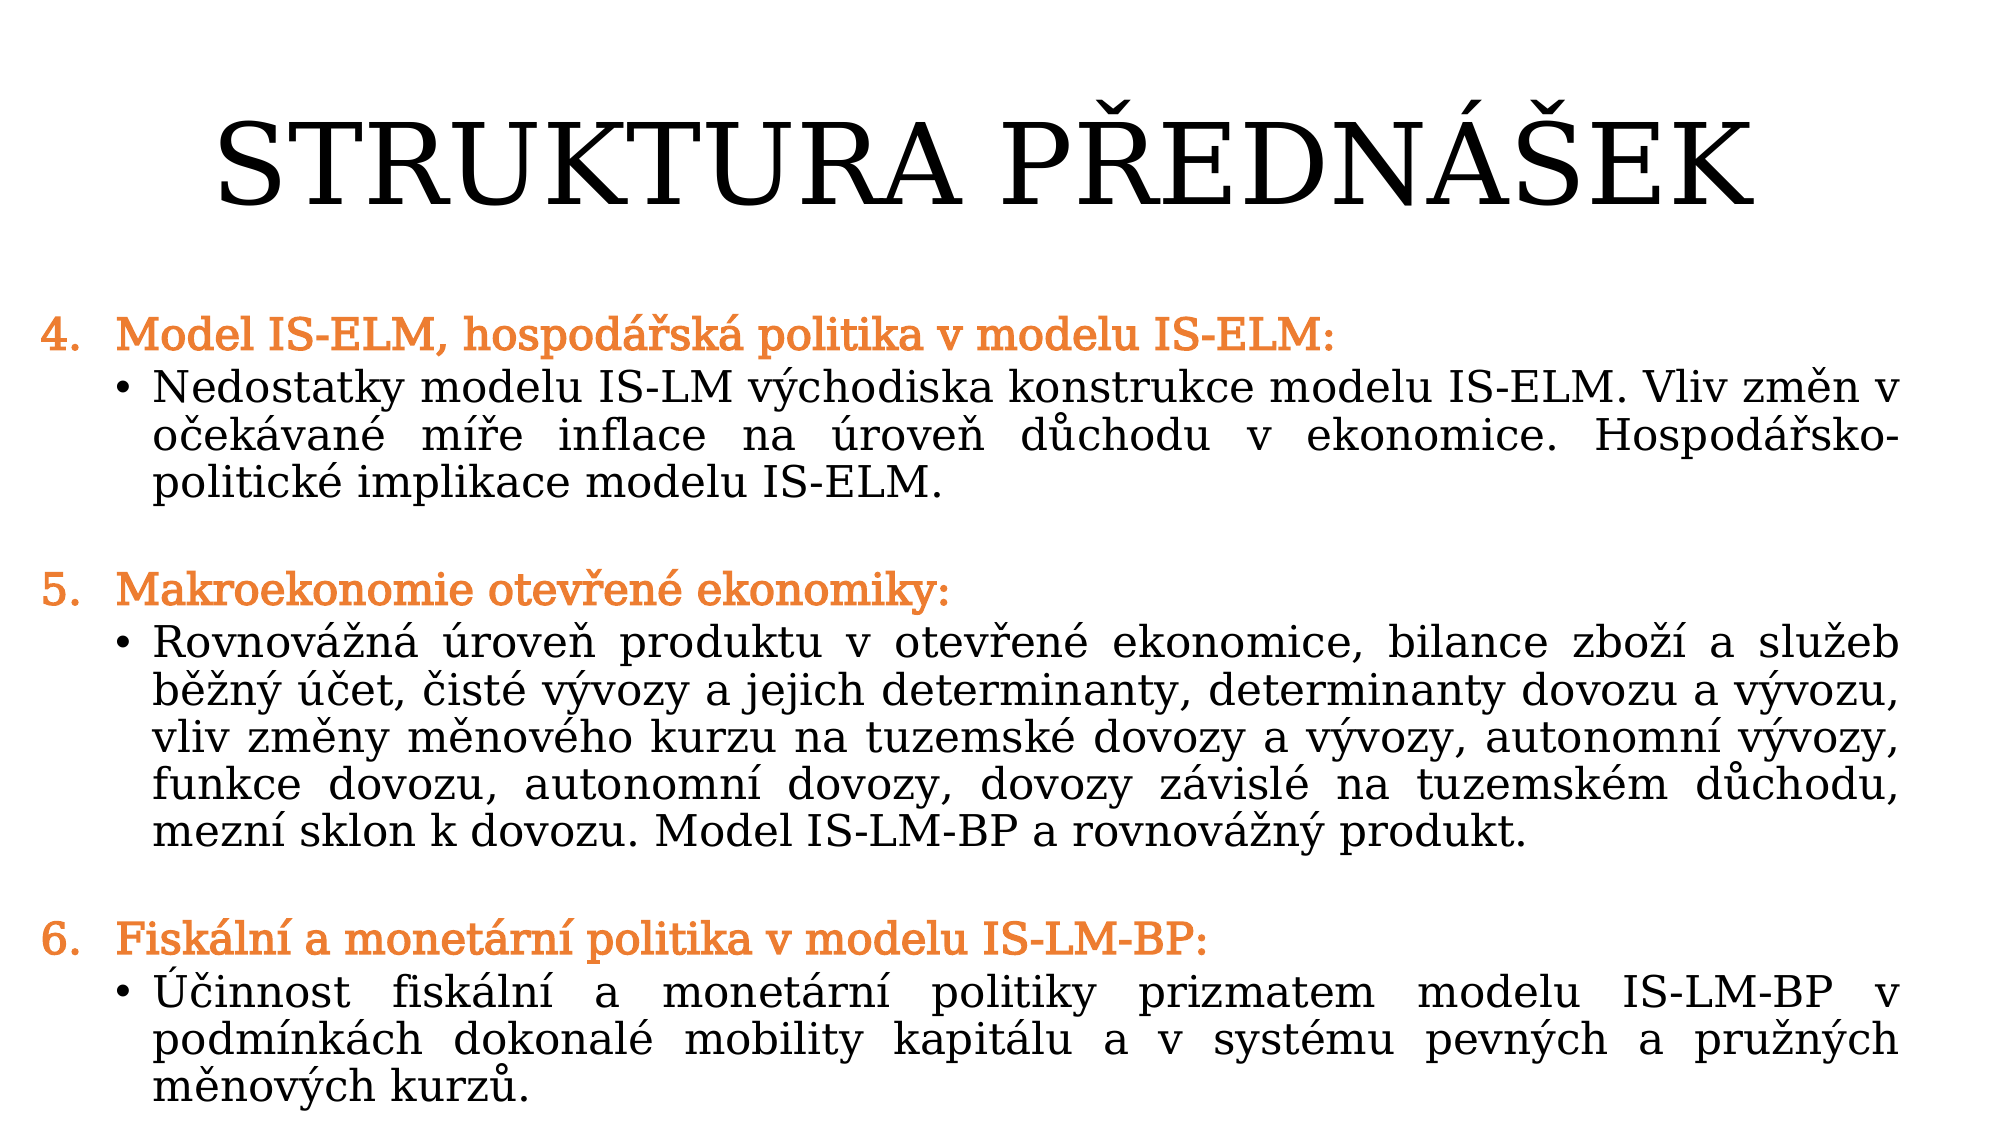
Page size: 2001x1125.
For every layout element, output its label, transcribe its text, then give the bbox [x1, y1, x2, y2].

list Model IS-ELM, hospodářská politika v modelu IS-ELM: Nedostatky modelu IS-LM východiska konstrukce modelu IS-ELM. Vliv změn v očekávané míře inflace na úroveň důchodu v ekonomice. Hospodářsko-politické implikace modelu IS-ELM. Makroekonomie otevřené ekonomiky: Rovnovážná úroveň produktu v otevřené ekonomice, bilance zboží a služeb běžný účet, čisté vývozy a jejich determinanty, determinanty dovozu a vývozu, vliv změny měnového kurzu na tuzemské dovozy a vývozy, autonomní vývozy, funkce dovozu, autonomní dovozy, dovozy závislé na tuzemském důchodu, mezní sklon k dovozu. Model IS-LM-BP a rovnovážný produkt. Fiskální a monetární politika v modelu IS-LM-BP: Účinnost fiskální a monetární politiky prizmatem modelu IS-LM-BP v podmínkách dokonalé mobility kapitálu a v systému pevných a pružných měnových kurzů. [25, 304, 1916, 1125]
title STRUKTURA PŘEDNÁŠEK [137, 59, 1863, 278]
